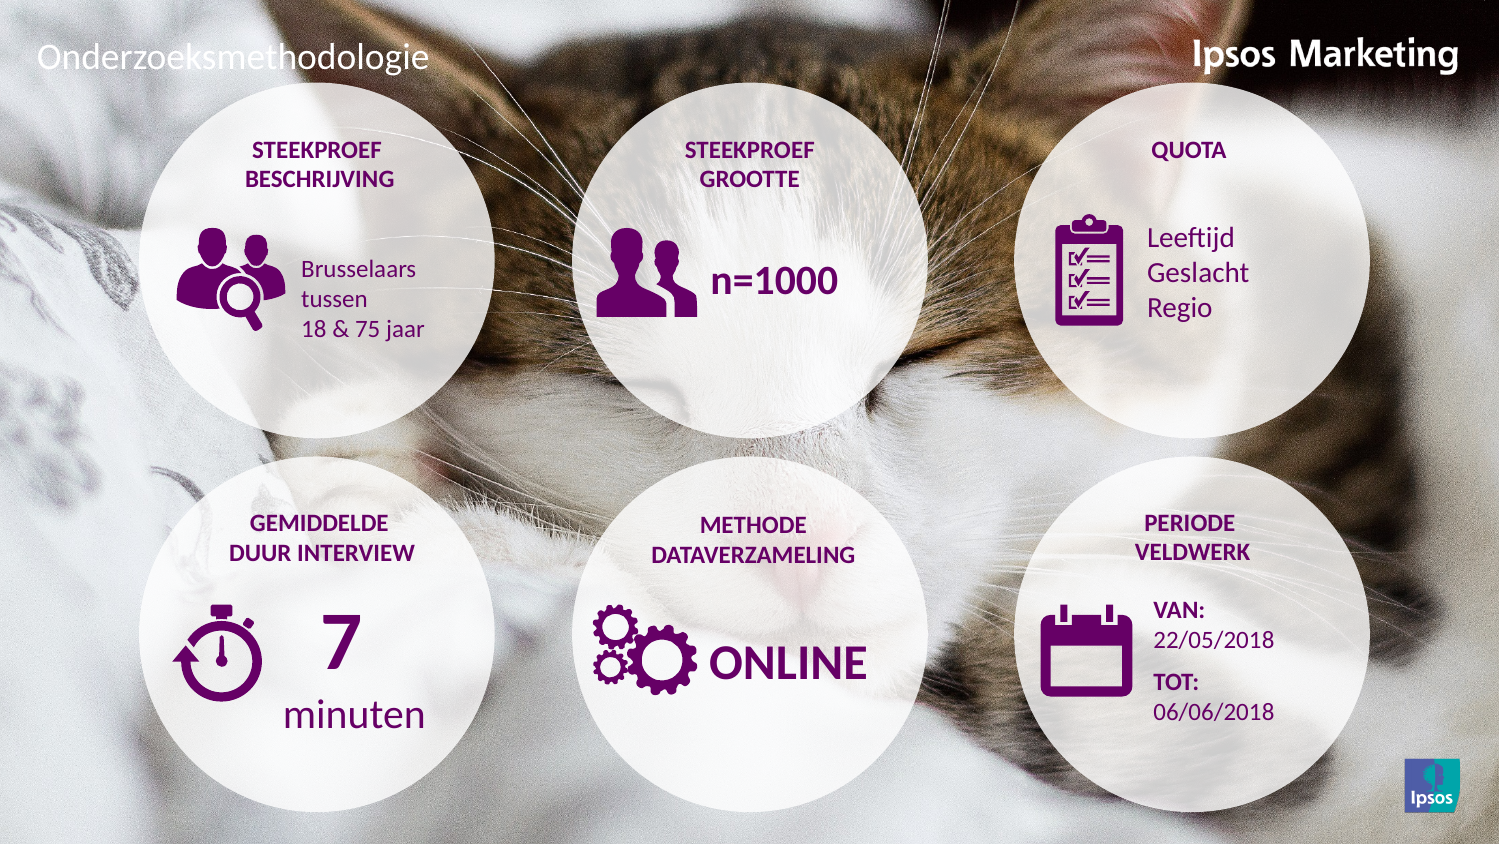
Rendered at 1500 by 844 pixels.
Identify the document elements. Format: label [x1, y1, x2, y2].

text_box [592, 604, 698, 696]
picture [0, 0, 1500, 844]
